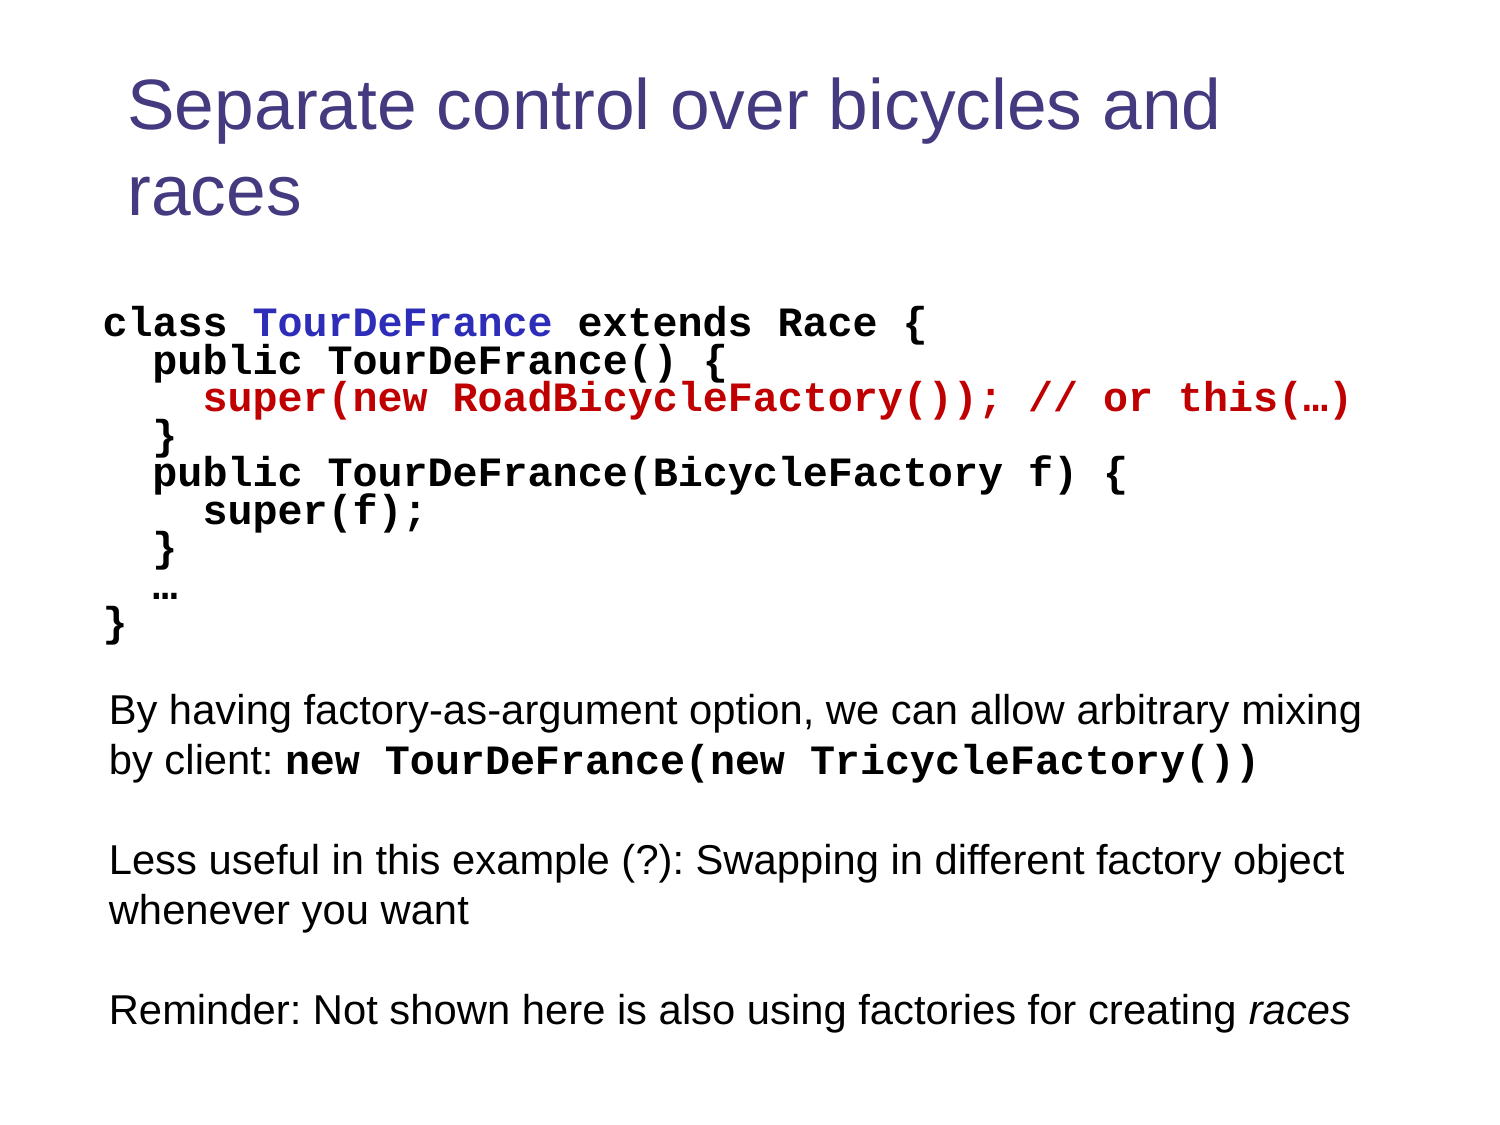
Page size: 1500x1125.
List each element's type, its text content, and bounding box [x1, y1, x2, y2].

list class TourDeFrance extends Race { public TourDeFrance() { super(new RoadBicycleFactory()); // or this(…) } public TourDeFrance(BicycleFactory f) { super(f); } … } By having factory-as-argument option, we can allow arbitrary mixing by client: new TourDeFrance(new TricycleFactory()) Less useful in this example (?): Swapping in different factory object whenever you want Reminder: Not shown here is also using factories for creating races [37, 299, 1388, 1088]
title Separate control over bicycles and races [112, 50, 1388, 238]
